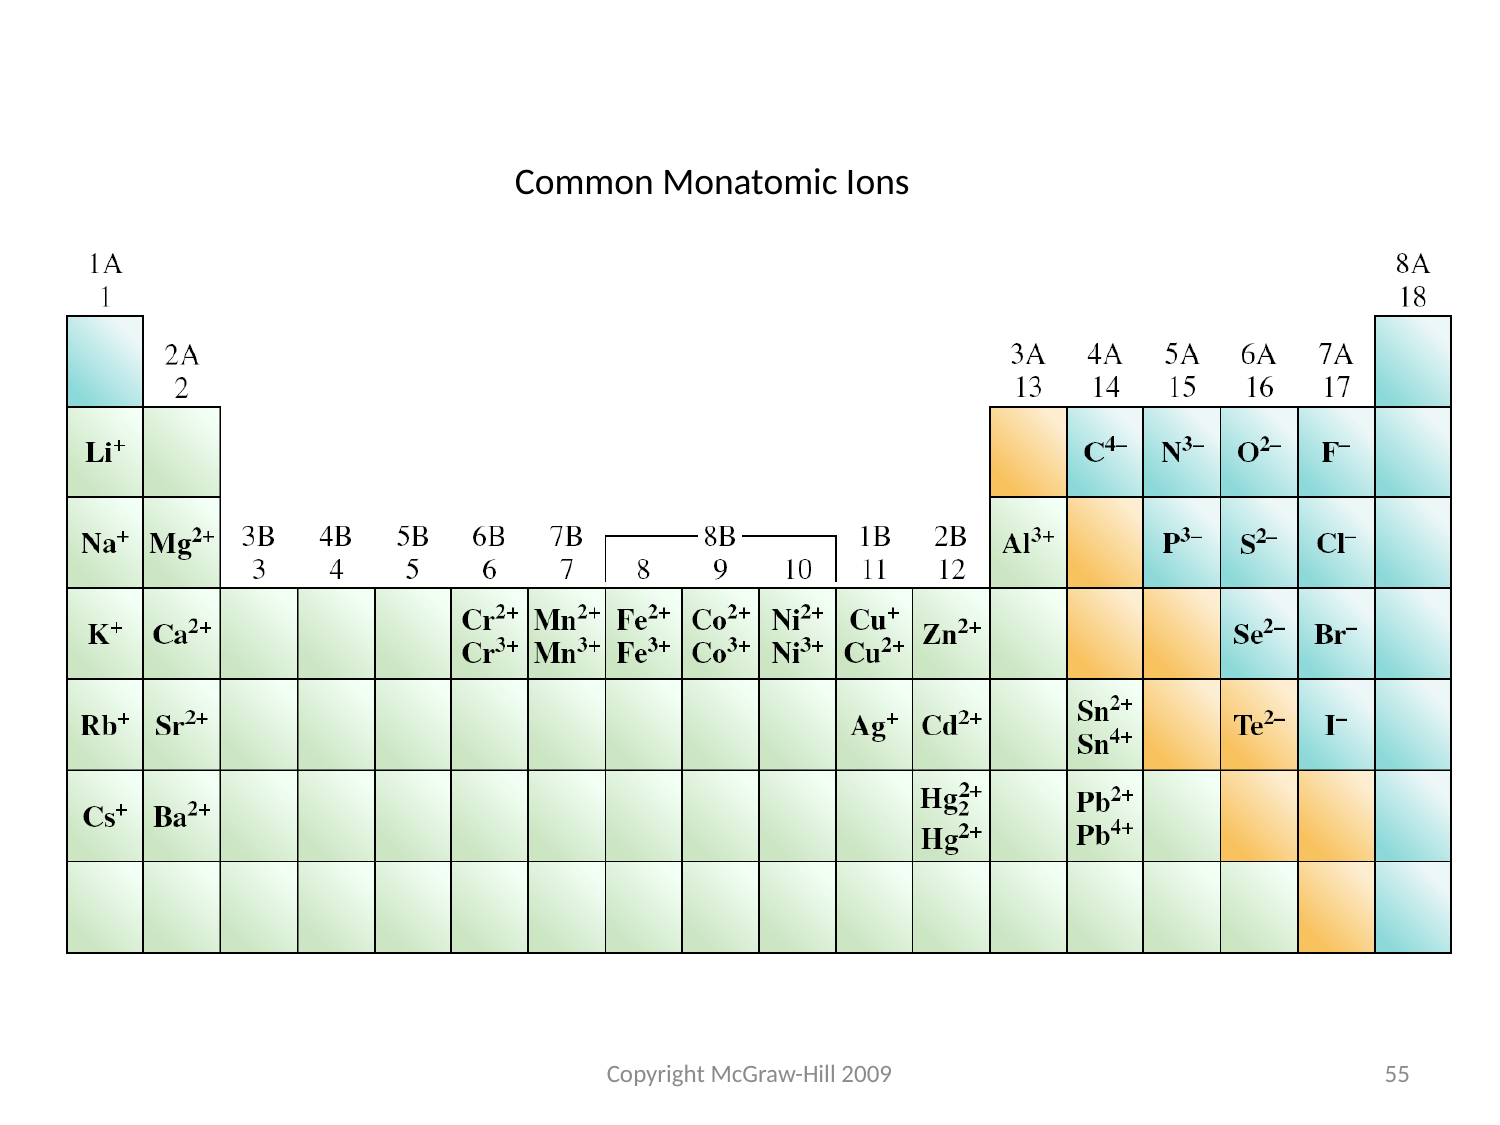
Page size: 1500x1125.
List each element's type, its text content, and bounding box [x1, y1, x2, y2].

picture [37, 237, 1459, 966]
slide_number 55 [1074, 1042, 1425, 1103]
text_box [697, 143, 988, 219]
footer Copyright McGraw-Hill 2009 [512, 1042, 988, 1103]
text_box Common Monatomic Ions [500, 149, 926, 210]
